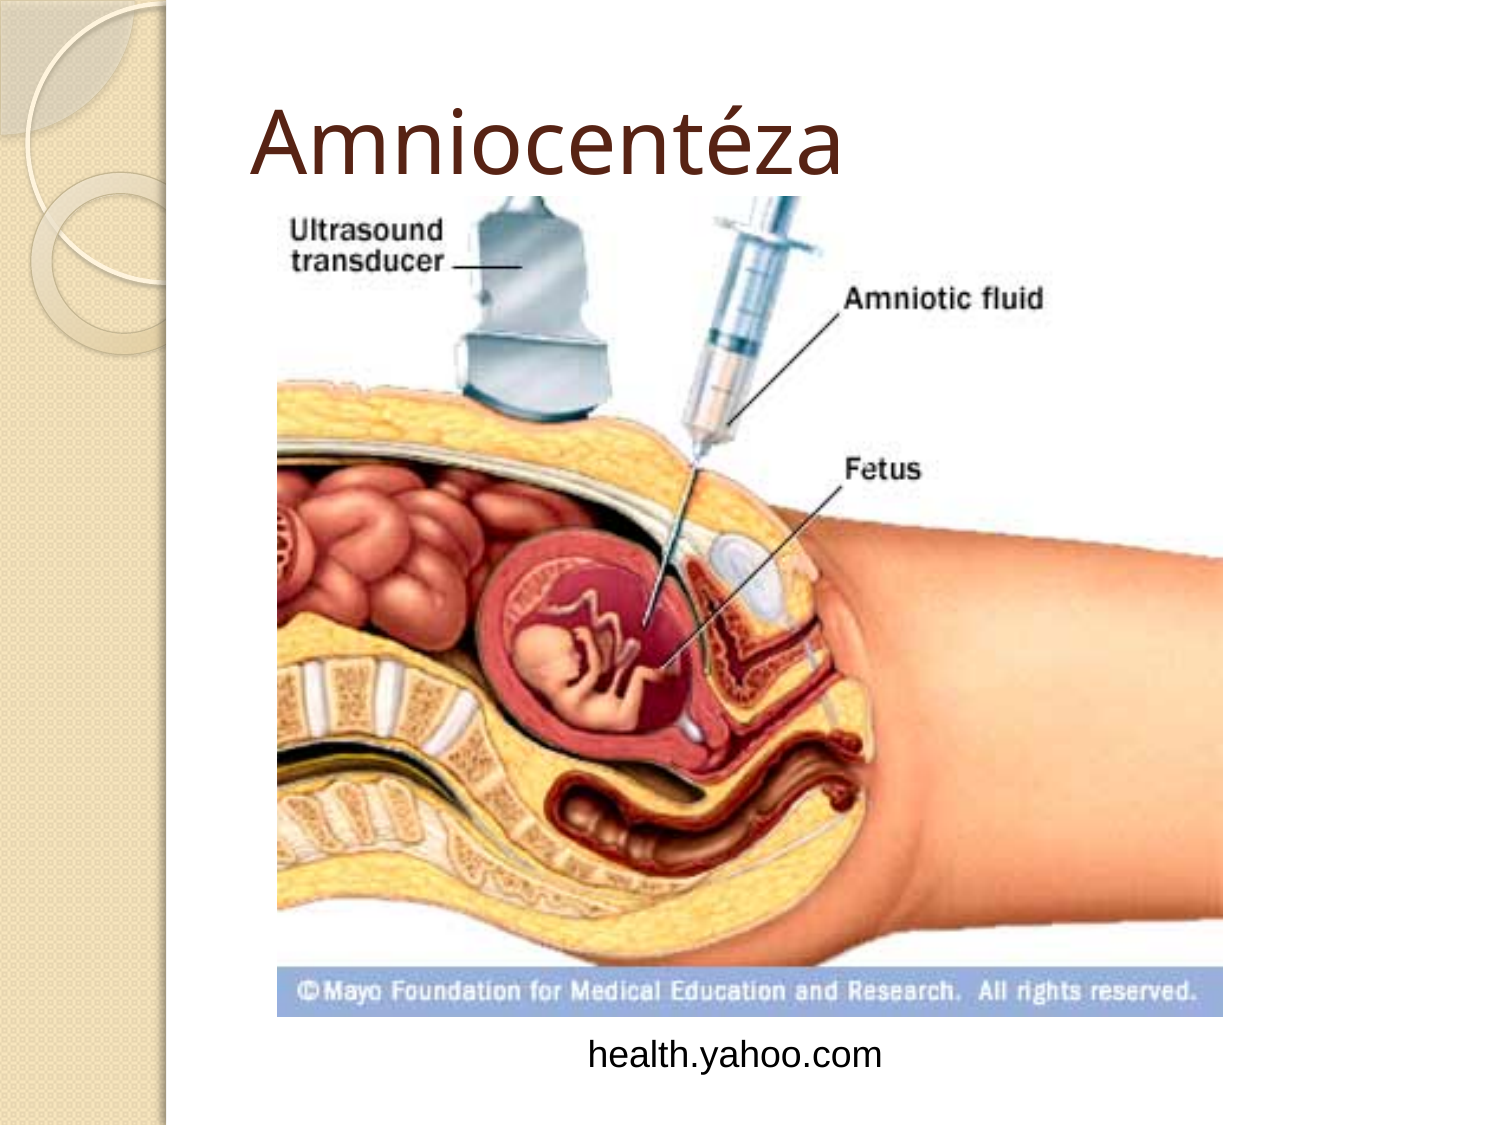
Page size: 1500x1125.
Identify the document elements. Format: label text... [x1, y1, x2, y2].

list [277, 196, 1223, 1017]
title Amniocentéza [235, 45, 1466, 233]
text_box health.yahoo.com [572, 1028, 916, 1083]
